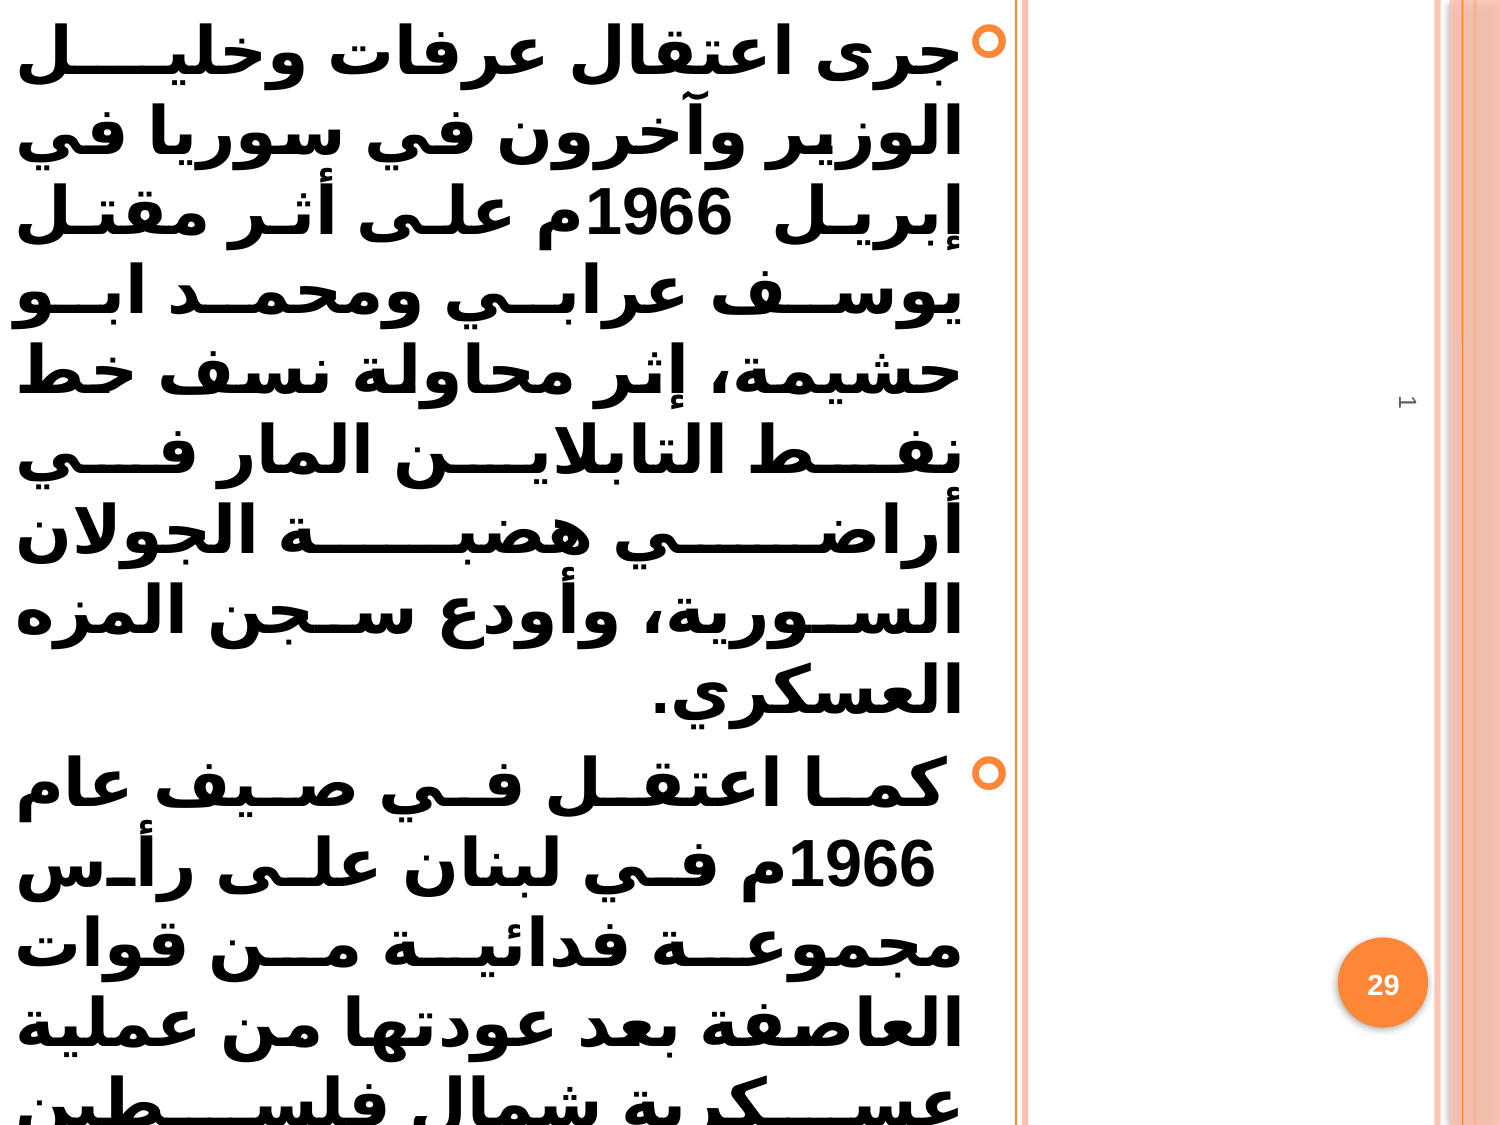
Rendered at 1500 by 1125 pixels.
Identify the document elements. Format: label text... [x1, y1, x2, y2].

list جرى اعتقال عرفات وخليل الوزير وآخرون في سوريا في إبريل 1966م على أثر مقتل يوسف عرابي ومحمد ابو حشيمة، إثر محاولة نسف خط نفط التابلاين المار في أراضي هضبة الجولان السورية، وأودع سجن المزه العسكري. كما اعتقل في صيف عام 1966م في لبنان على رأس مجموعة فدائية من قوات العاصفة بعد عودتها من عملية عسكرية شمال فلسطين وذلك بعد دخولها الأراضي اللبنانية من قبل جهاز الأمن العام عند بلدة كفر كلا اللبنانية المجاورة للحدود الفلسطينية، حيث دام الاعتقال 45 يوما. [0, 0, 1026, 1125]
footer 1 [1379, 380, 1440, 906]
slide_number 29 [1333, 940, 1434, 1026]
